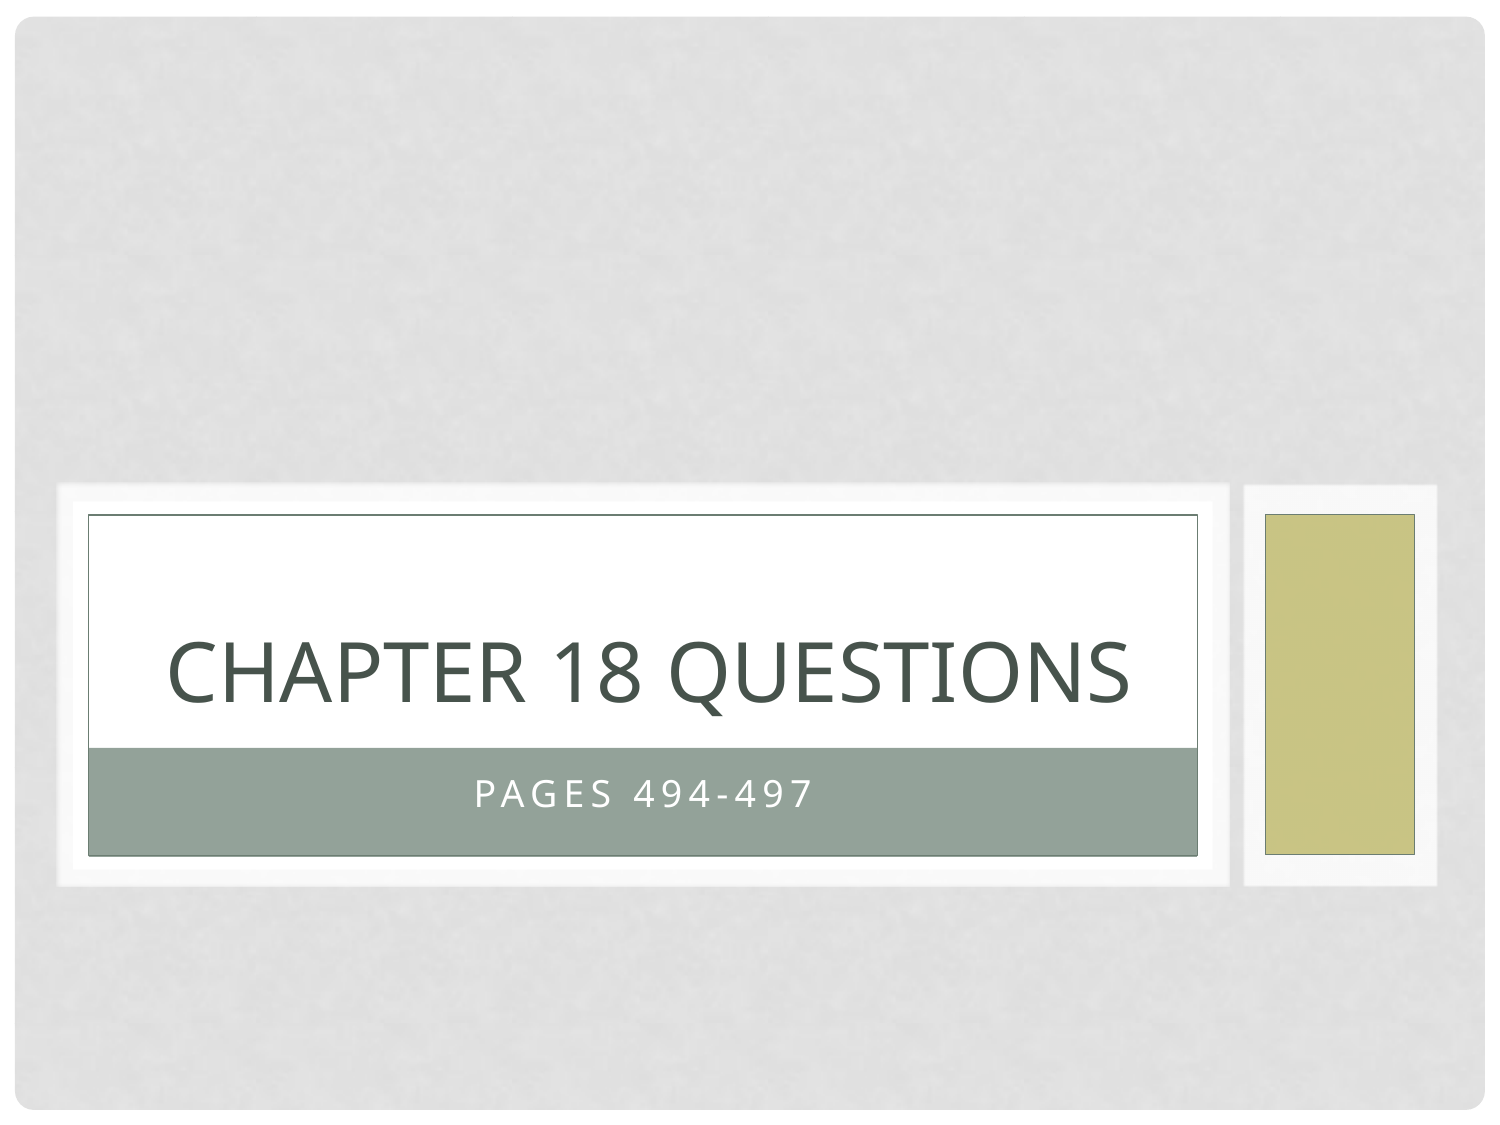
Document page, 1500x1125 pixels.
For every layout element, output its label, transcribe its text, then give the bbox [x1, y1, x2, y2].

subtitle Pages 494-497 [105, 762, 1181, 838]
title Chapter 18 questions [105, 526, 1193, 727]
